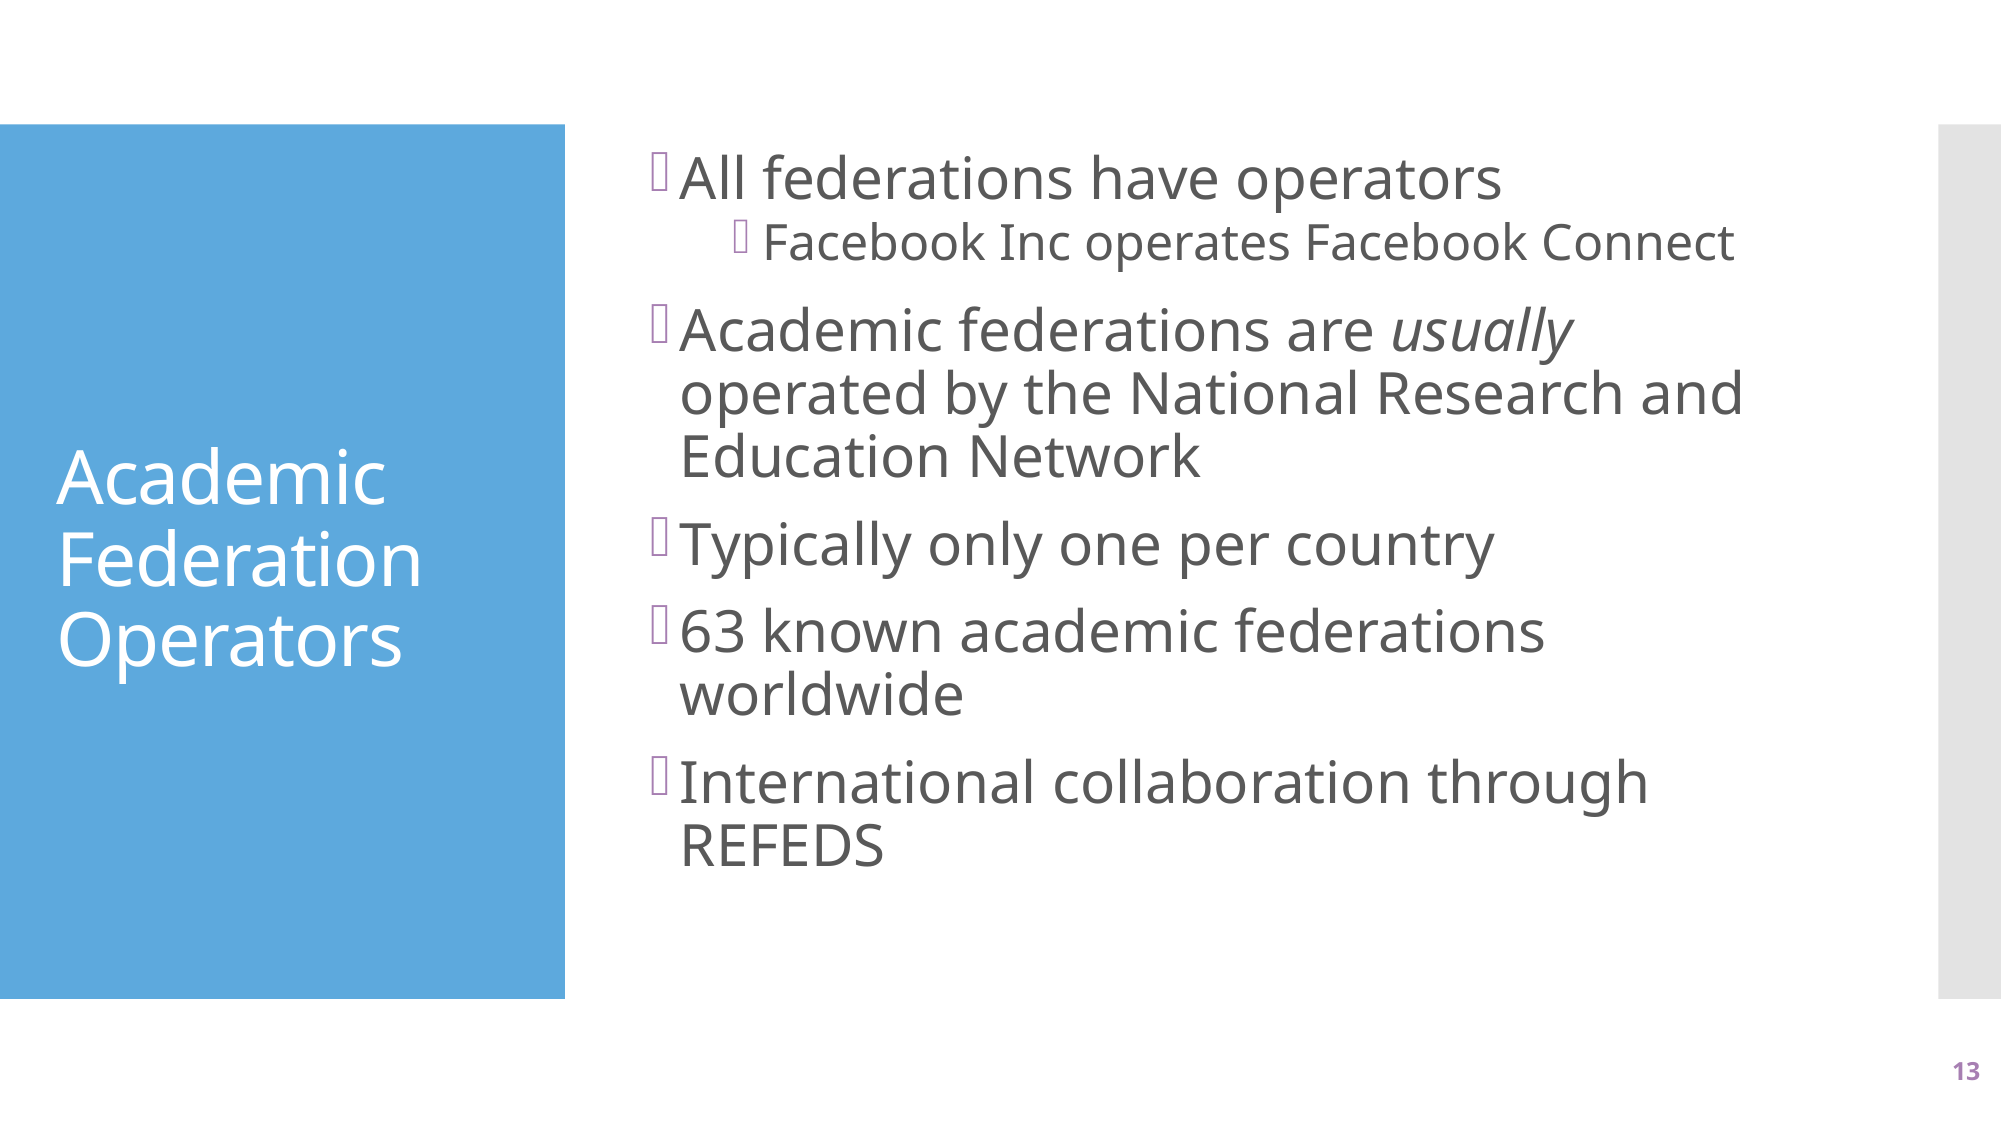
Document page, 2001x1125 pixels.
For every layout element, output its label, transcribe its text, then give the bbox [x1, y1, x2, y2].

list All federations have operators Facebook Inc operates Facebook Connect Academic federations are usually operated by the National Research and Education Network Typically only one per country 63 known academic federations worldwide International collaboration through REFEDS [634, 141, 1835, 982]
slide_number 13 [1744, 1042, 1996, 1103]
title Academic Federation Operators [41, 184, 525, 940]
